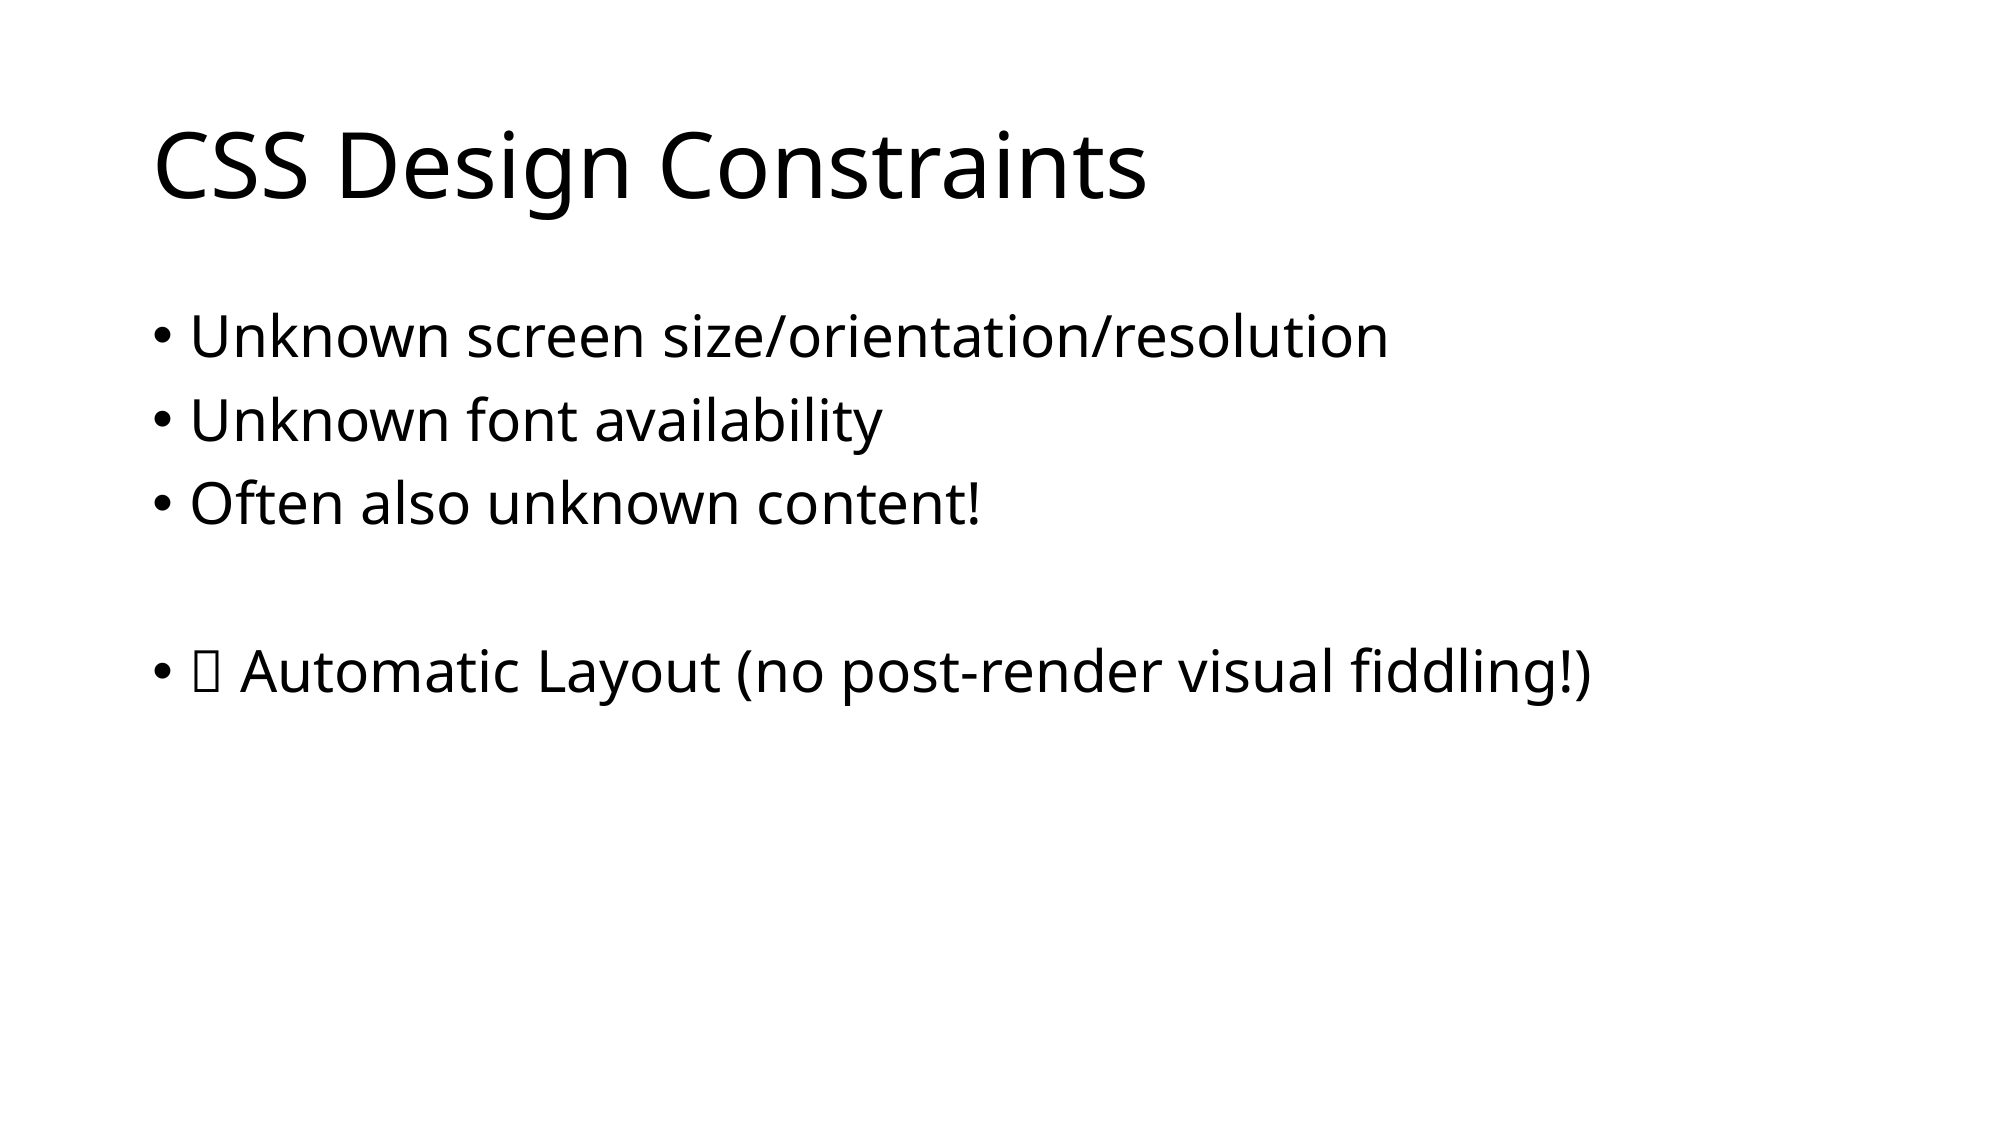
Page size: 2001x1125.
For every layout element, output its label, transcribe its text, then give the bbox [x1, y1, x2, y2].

title CSS Design Constraints [137, 59, 1863, 278]
list Unknown screen size/orientation/resolution Unknown font availability Often also unknown content!  Automatic Layout (no post-render visual fiddling!) [137, 299, 1863, 1014]
